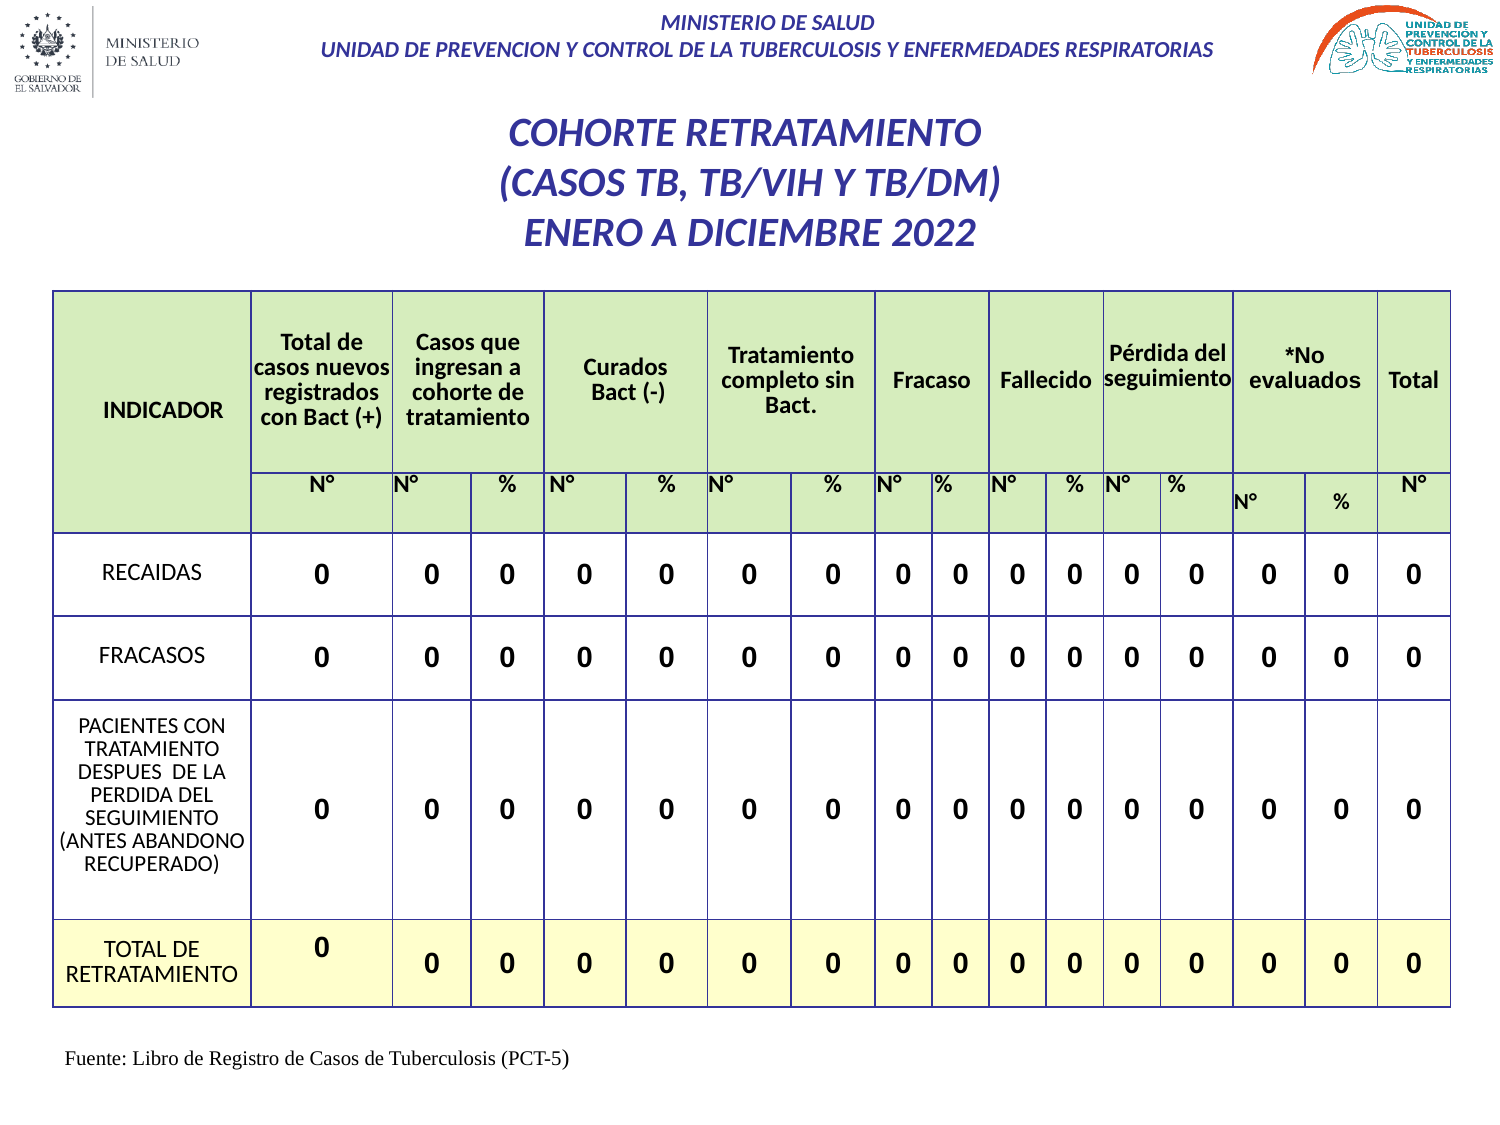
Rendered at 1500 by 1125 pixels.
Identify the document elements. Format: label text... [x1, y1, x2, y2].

table_cell 0 [990, 617, 1045, 699]
table_cell % [1306, 474, 1377, 532]
table_cell N° [876, 474, 931, 532]
table_cell 0 [1306, 617, 1377, 699]
table_cell 0 [708, 701, 790, 919]
table_cell 0 [1104, 534, 1160, 615]
table_cell 0 [1378, 701, 1450, 919]
table_header *No evaluados [1234, 292, 1377, 472]
table_cell 0 [393, 617, 470, 699]
table_cell 0 [252, 617, 392, 699]
table_cell TOTAL DE RETRATAMIENTO [54, 920, 250, 1006]
table_cell 0 [1306, 534, 1377, 615]
table_cell 0 [876, 920, 931, 1006]
table_cell 0 [252, 920, 392, 1006]
table_cell 0 [393, 534, 470, 615]
table_cell 0 [627, 920, 707, 1006]
table_cell 0 [393, 920, 470, 1006]
table_cell % [627, 474, 707, 532]
table_cell 0 [472, 701, 543, 919]
table_header Fracaso [876, 292, 988, 472]
table_cell 0 [252, 701, 392, 919]
table_cell N° [545, 474, 625, 532]
table_cell 0 [792, 617, 874, 699]
table_cell 0 [1104, 701, 1160, 919]
table_cell 0 [472, 534, 543, 615]
table_cell 0 [545, 920, 625, 1006]
table_cell 0 [708, 920, 790, 1006]
table_header INDICADOR [54, 292, 250, 532]
table_cell 0 [472, 920, 543, 1006]
table_cell 0 [1234, 534, 1304, 615]
table_cell % [792, 474, 874, 532]
table_cell 0 [792, 534, 874, 615]
table_cell N° [393, 474, 470, 532]
table_cell 0 [627, 701, 707, 919]
table_cell N° [252, 474, 392, 532]
table_header Pérdida del seguimiento [1104, 292, 1232, 472]
table_cell N° [1378, 474, 1450, 532]
table_cell 0 [1161, 617, 1232, 699]
table_cell 0 [545, 701, 625, 919]
table_cell 0 [1378, 534, 1450, 615]
picture [14, 6, 228, 98]
table_cell % [1047, 474, 1103, 532]
table_cell 0 [876, 617, 931, 699]
table_cell 0 [545, 617, 625, 699]
table_cell PACIENTES CON TRATAMIENTO DESPUES DE LA PERDIDA DEL SEGUIMIENTO (ANTES ABANDONO RECUPERADO) [54, 701, 250, 919]
table_cell FRACASOS [54, 617, 250, 699]
table_cell N° [1234, 474, 1304, 532]
table_cell 0 [1104, 617, 1160, 699]
text_box Fuente: Libro de Registro de Casos de Tuberculosis (PCT-5) [49, 1035, 1019, 1078]
table_cell 0 [472, 617, 543, 699]
table_cell 0 [792, 701, 874, 919]
table_cell 0 [933, 617, 988, 699]
table_cell 0 [1161, 701, 1232, 919]
table_cell % [472, 474, 543, 532]
table_cell 0 [1306, 920, 1377, 1006]
table_cell N° [1104, 474, 1160, 532]
table_cell 0 [1378, 617, 1450, 699]
table_header Total de casos nuevos registrados con Bact (+) [252, 292, 392, 472]
table_cell 0 [1047, 701, 1103, 919]
table_cell 0 [876, 701, 931, 919]
table_cell 0 [1378, 920, 1450, 1006]
table_cell RECAIDAS [54, 534, 250, 615]
table_cell 0 [1047, 920, 1103, 1006]
table_cell 0 [990, 920, 1045, 1006]
table_header Curados Bact (-) [545, 292, 707, 472]
table_cell 0 [1306, 701, 1377, 919]
table_cell 0 [1234, 701, 1304, 919]
table_cell 0 [1047, 534, 1103, 615]
table_cell 0 [252, 534, 392, 615]
table_cell 0 [1161, 920, 1232, 1006]
table_cell 0 [708, 617, 790, 699]
table_cell N° [708, 474, 790, 532]
table_cell 0 [933, 701, 988, 919]
table_header Total [1378, 292, 1450, 472]
picture [1305, 0, 1500, 85]
table_cell 0 [933, 920, 988, 1006]
table_cell 0 [708, 534, 790, 615]
table_cell 0 [1104, 920, 1160, 1006]
title COHORTE RETRATAMIENTO (CASOS TB, TB/VIH Y TB/DM) ENERO A DICIEMBRE 2022 [74, 103, 1426, 256]
table_cell 0 [1234, 617, 1304, 699]
table_cell % [1161, 474, 1232, 532]
table_cell N° [990, 474, 1045, 532]
table_cell 0 [1161, 534, 1232, 615]
table_cell 0 [1234, 920, 1304, 1006]
table_cell 0 [990, 701, 1045, 919]
table_cell % [933, 474, 988, 532]
table_cell 0 [627, 534, 707, 615]
table_header Fallecido [990, 292, 1103, 472]
table_cell 0 [627, 617, 707, 699]
table_cell 0 [990, 534, 1045, 615]
table_cell 0 [545, 534, 625, 615]
table_cell 0 [393, 701, 470, 919]
table_header Casos que ingresan a cohorte de tratamiento [393, 292, 543, 472]
table_cell 0 [876, 534, 931, 615]
table_header Tratamiento completo sin Bact. [708, 292, 874, 472]
table_cell 0 [792, 920, 874, 1006]
table_cell 0 [1047, 617, 1103, 699]
table_cell 0 [933, 534, 988, 615]
